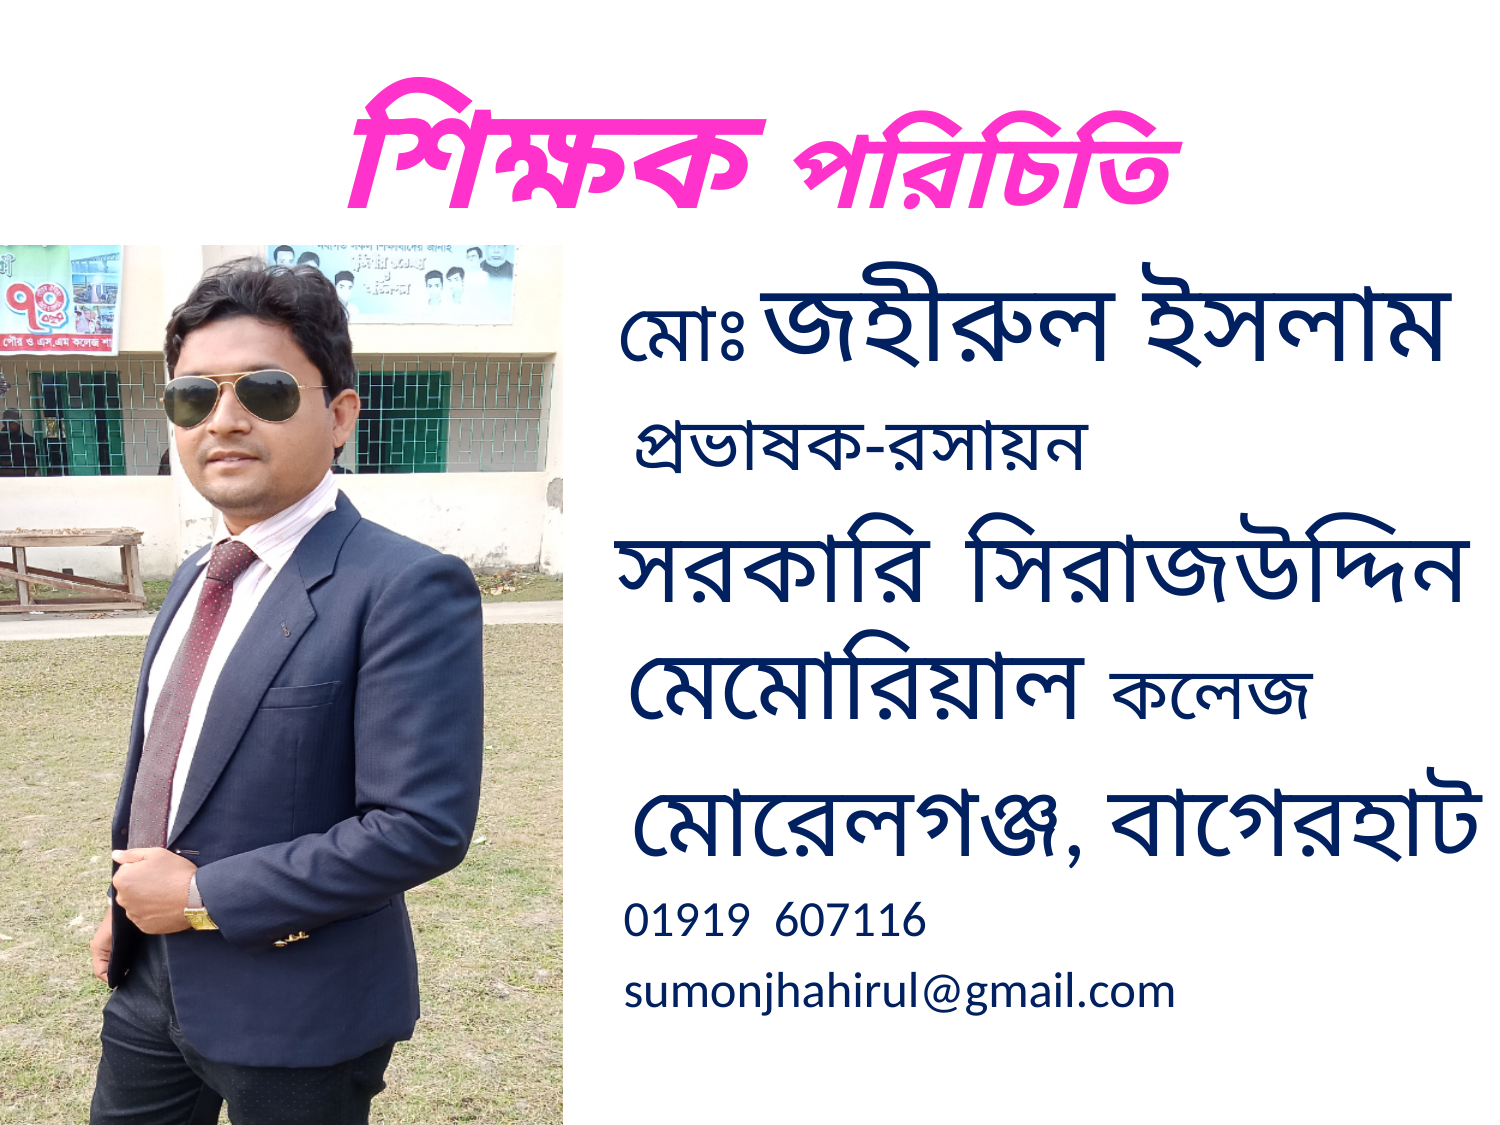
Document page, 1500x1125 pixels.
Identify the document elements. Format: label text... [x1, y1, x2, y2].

title শিক্ষক পরিচিতি [75, 58, 1425, 245]
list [0, 245, 563, 1125]
list মোঃ জহীরুল ইসলাম প্রভাষক-রসায়ন সরকারি সিরাজউদ্দিন মেমোরিয়াল কলেজ মোরেলগঞ্জ, বাগেরহাট 01919 607116 sumonjhahirul@gmail.com [563, 245, 1500, 1125]
